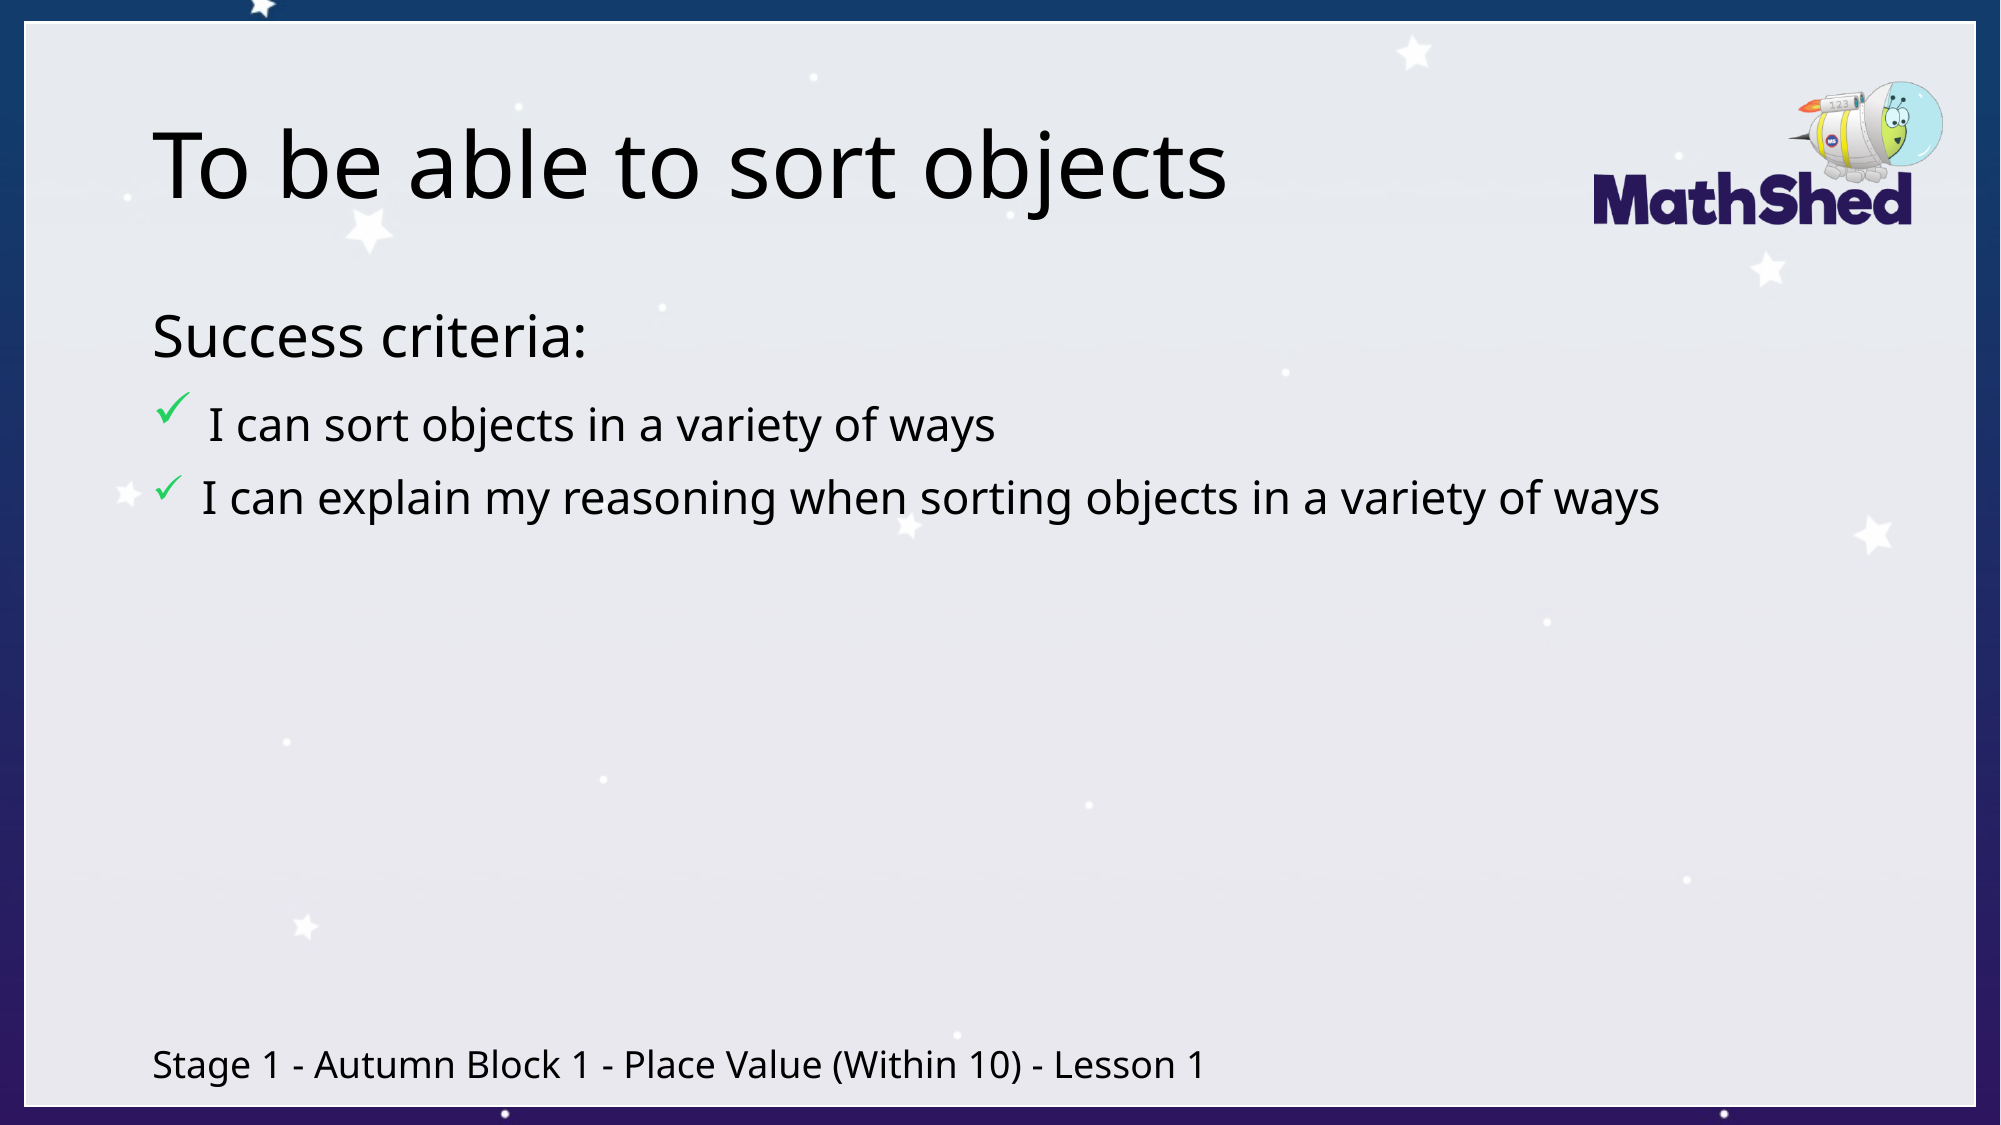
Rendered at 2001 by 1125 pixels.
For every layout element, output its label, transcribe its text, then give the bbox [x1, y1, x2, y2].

title To be able to sort objects [137, 59, 1578, 278]
list Success criteria: I can sort objects in a variety of ways I can explain my reasoning when sorting objects in a variety of ways [137, 299, 1863, 1014]
picture [0, 0, 2001, 1125]
footer Stage 1 - Autumn Block 1 - Place Value (Within 10) - Lesson 1 [137, 1033, 1863, 1093]
